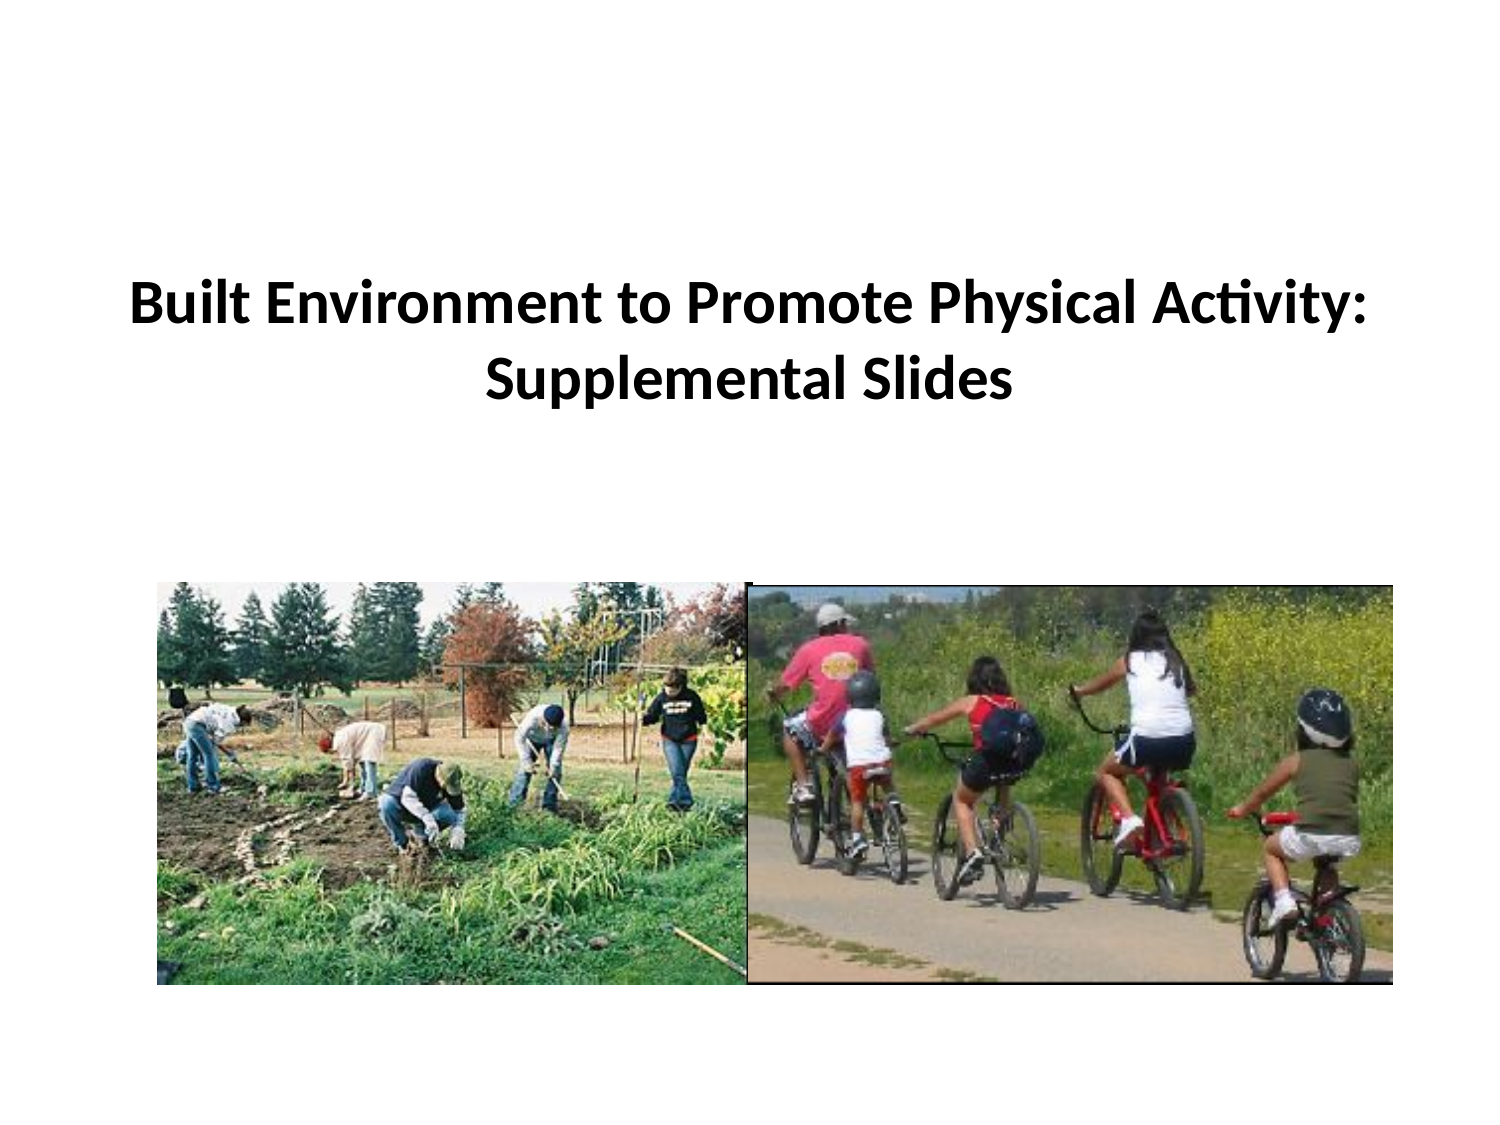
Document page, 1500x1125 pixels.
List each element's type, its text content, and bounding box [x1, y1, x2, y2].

picture [156, 582, 1393, 986]
title Built Environment to Promote Physical Activity: Supplemental Slides [112, 216, 1388, 458]
